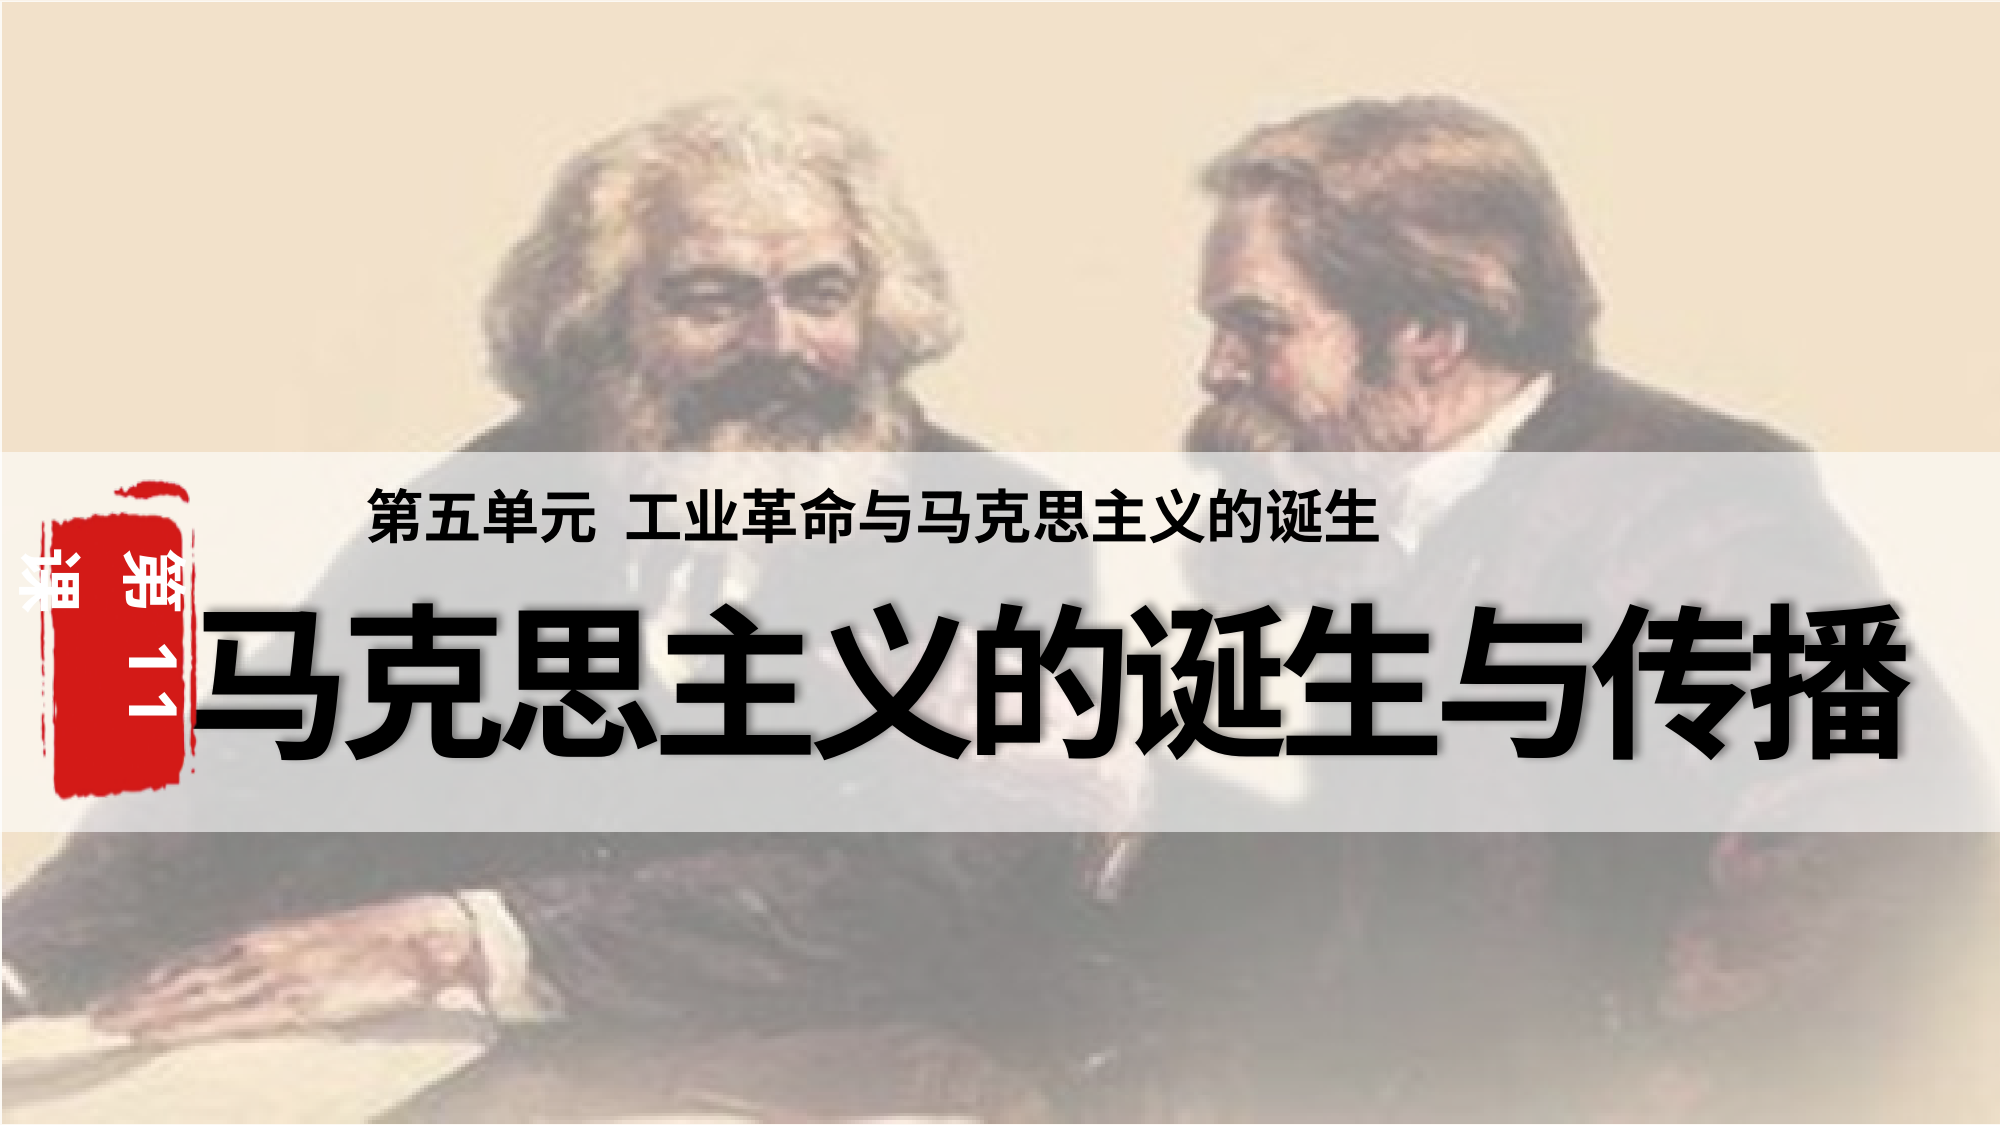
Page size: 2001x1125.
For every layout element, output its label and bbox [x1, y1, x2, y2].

text_box [0, 0, 2000, 1125]
text_box [21, 453, 212, 832]
